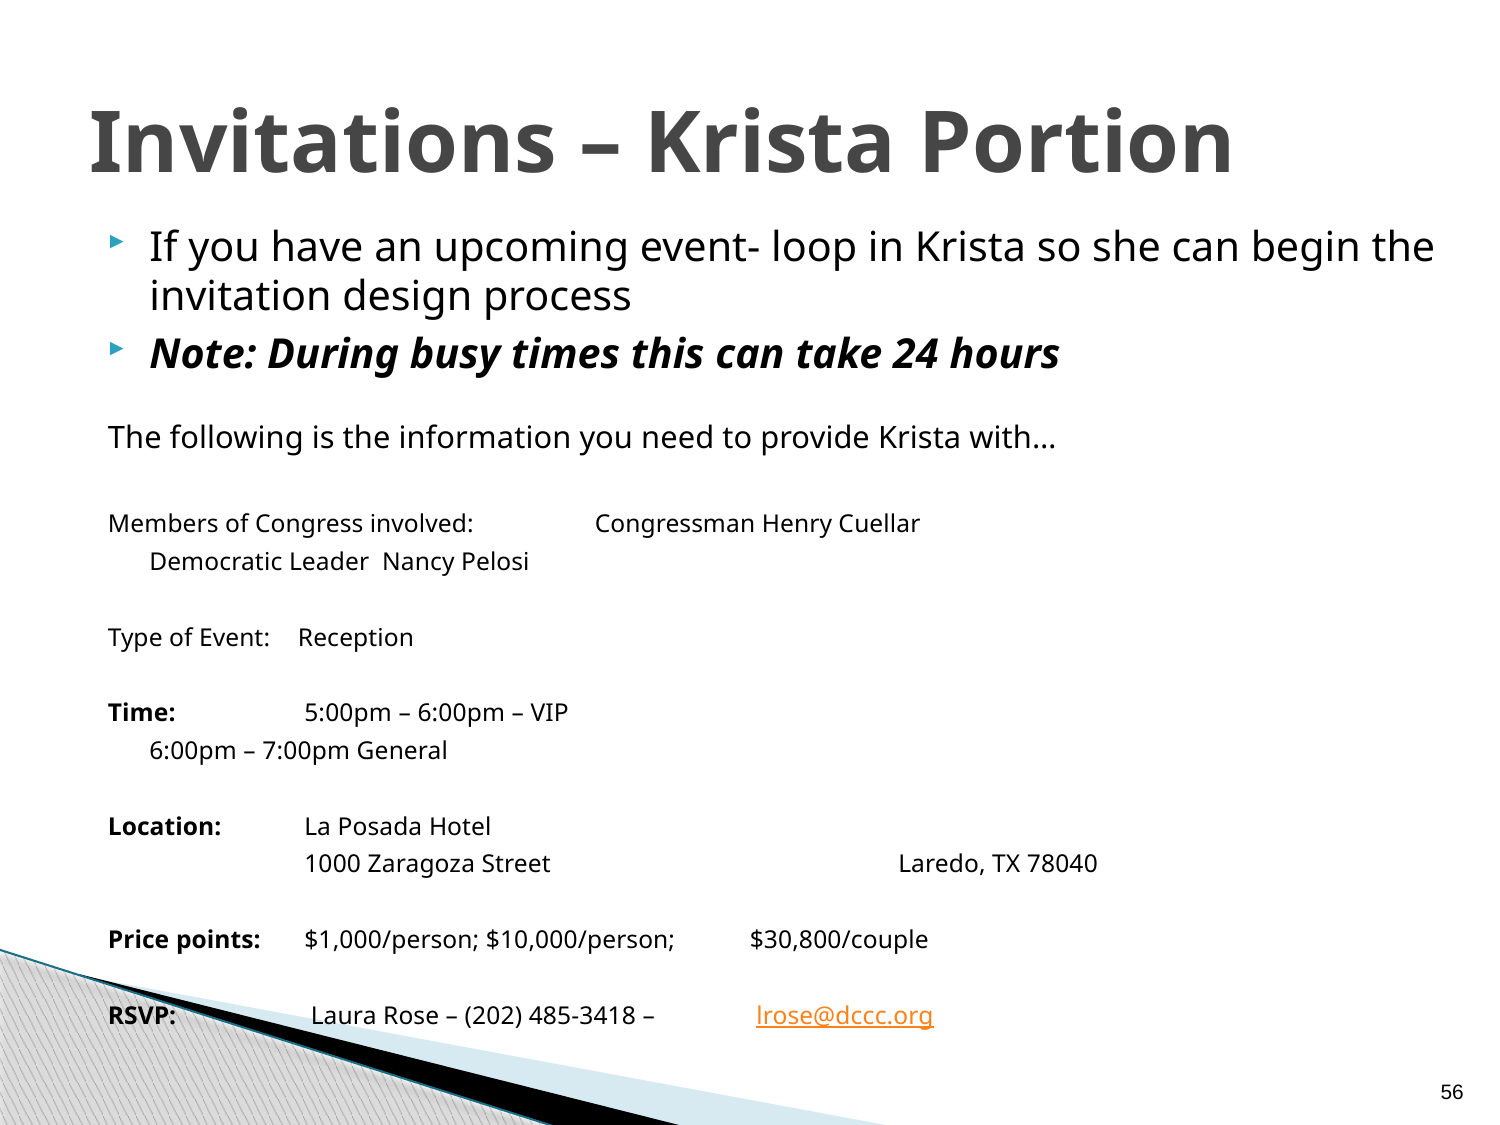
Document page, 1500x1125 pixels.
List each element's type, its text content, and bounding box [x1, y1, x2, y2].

list If you have an upcoming event- loop in Krista so she can begin the invitation design process Note: During busy times this can take 24 hours The following is the information you need to provide Krista with… Members of Congress involved: Congressman Henry Cuellar Democratic Leader Nancy Pelosi Type of Event: Reception Time: 5:00pm – 6:00pm – VIP 6:00pm – 7:00pm General Location: La Posada Hotel 1000 Zaragoza Street Laredo, TX 78040 Price points: $1,000/person; $10,000/person; $30,800/couple RSVP: Laura Rose – (202) 485-3418 – lrose@dccc.org [74, 212, 1463, 1125]
title Invitations – Krista Portion [75, 45, 1425, 212]
slide_number 56 [1418, 1051, 1479, 1112]
